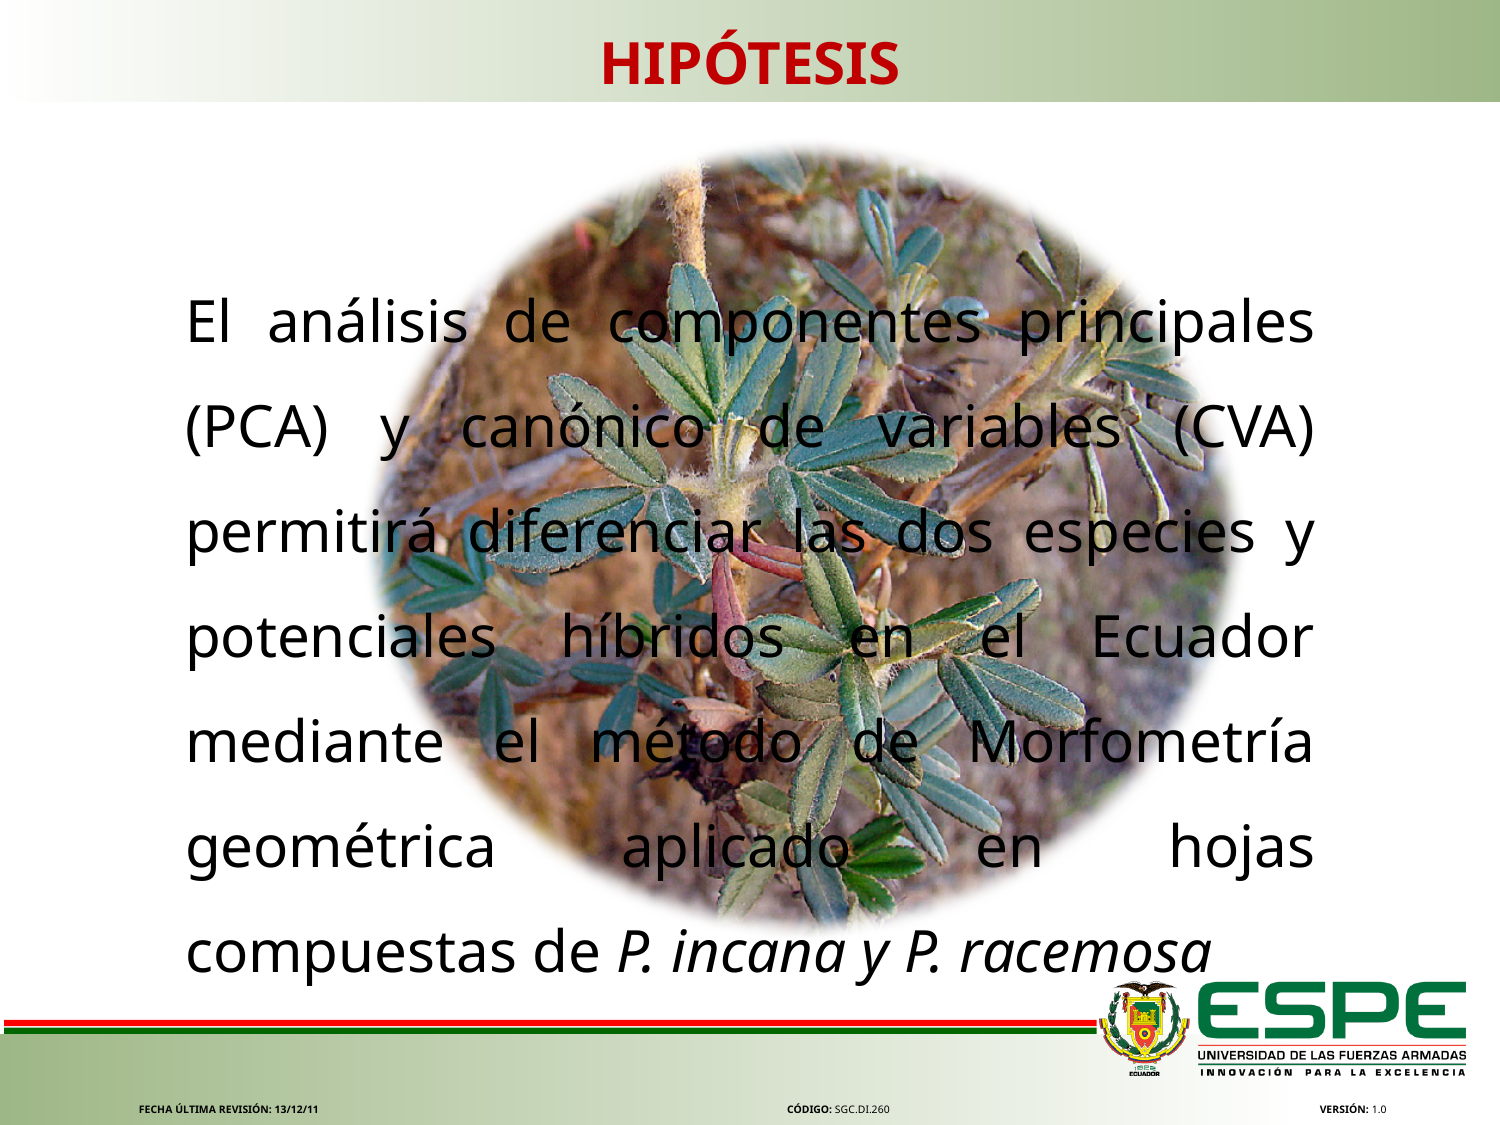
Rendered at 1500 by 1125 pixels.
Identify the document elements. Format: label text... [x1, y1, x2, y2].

text_box El análisis de componentes principales (PCA) y canónico de variables (CVA) permitirá diferenciar las dos especies y potenciales híbridos en el Ecuador mediante el método de Morfometría geométrica aplicado en hojas compuestas de P. incana y P. racemosa [170, 242, 1330, 992]
text_box HIPÓTESIS [41, 19, 1459, 104]
picture [1099, 981, 1466, 1076]
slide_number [63, 1091, 396, 1125]
picture [360, 137, 1248, 941]
footer CÓDIGO: SGC.DI.260 [719, 1092, 958, 1125]
slide_number VERSIÓN: 1.0 [1281, 1092, 1425, 1125]
